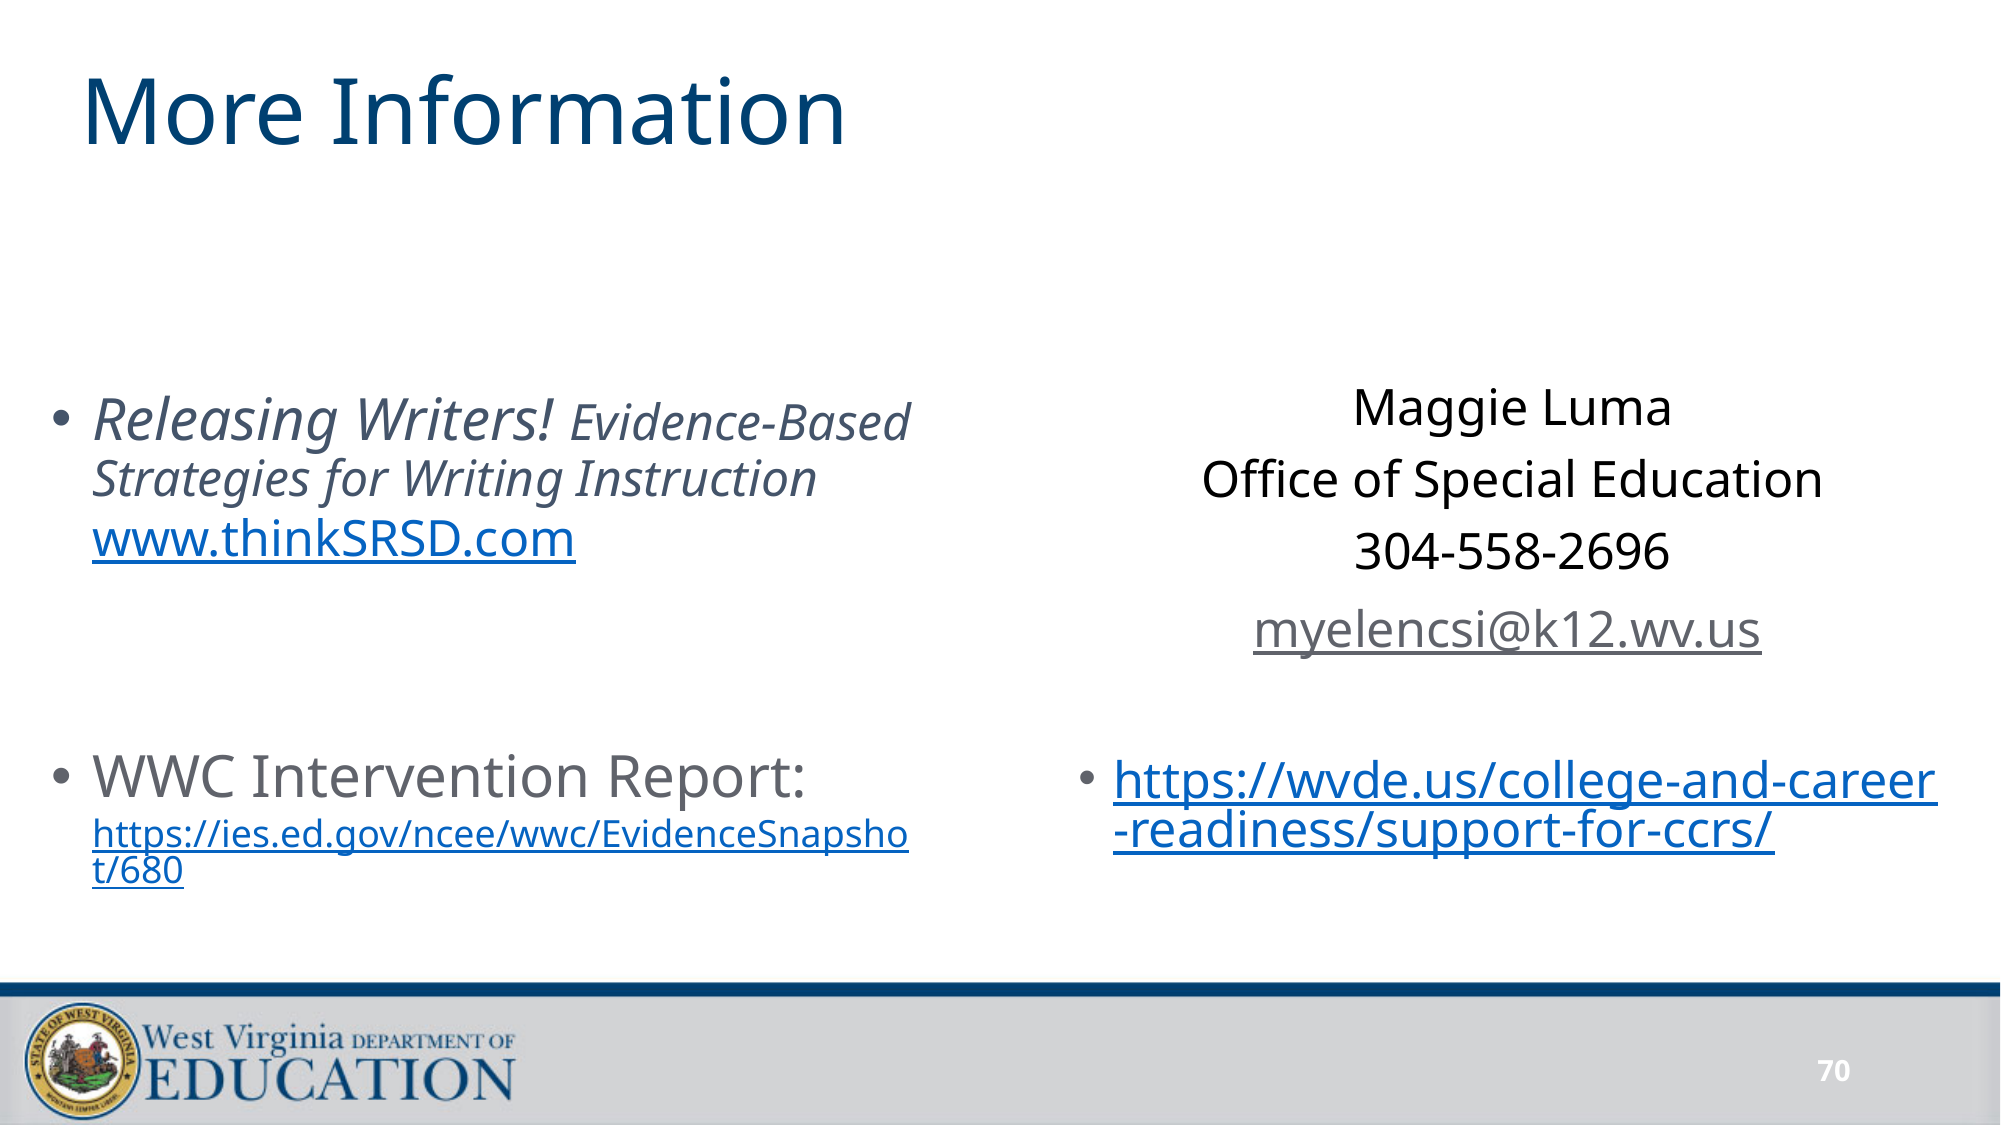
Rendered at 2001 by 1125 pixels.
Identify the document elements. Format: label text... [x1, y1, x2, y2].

slide_number 70 [1738, 1042, 1931, 1103]
picture [0, 0, 2001, 1125]
title More Information [65, 0, 1931, 230]
list Maggie Luma Office of Special Education 304-558-2696 myelencsi@k12.wv.us https://wvde.us/college-and-career-readiness/support-for-ccrs/ [1063, 297, 1964, 948]
list Releasing Writers! Evidence-Based Strategies for Writing Instruction www.thinkSRSD.com WWC Intervention Report: https://ies.ed.gov/ncee/wwc/EvidenceSnapshot/680 [36, 291, 937, 943]
